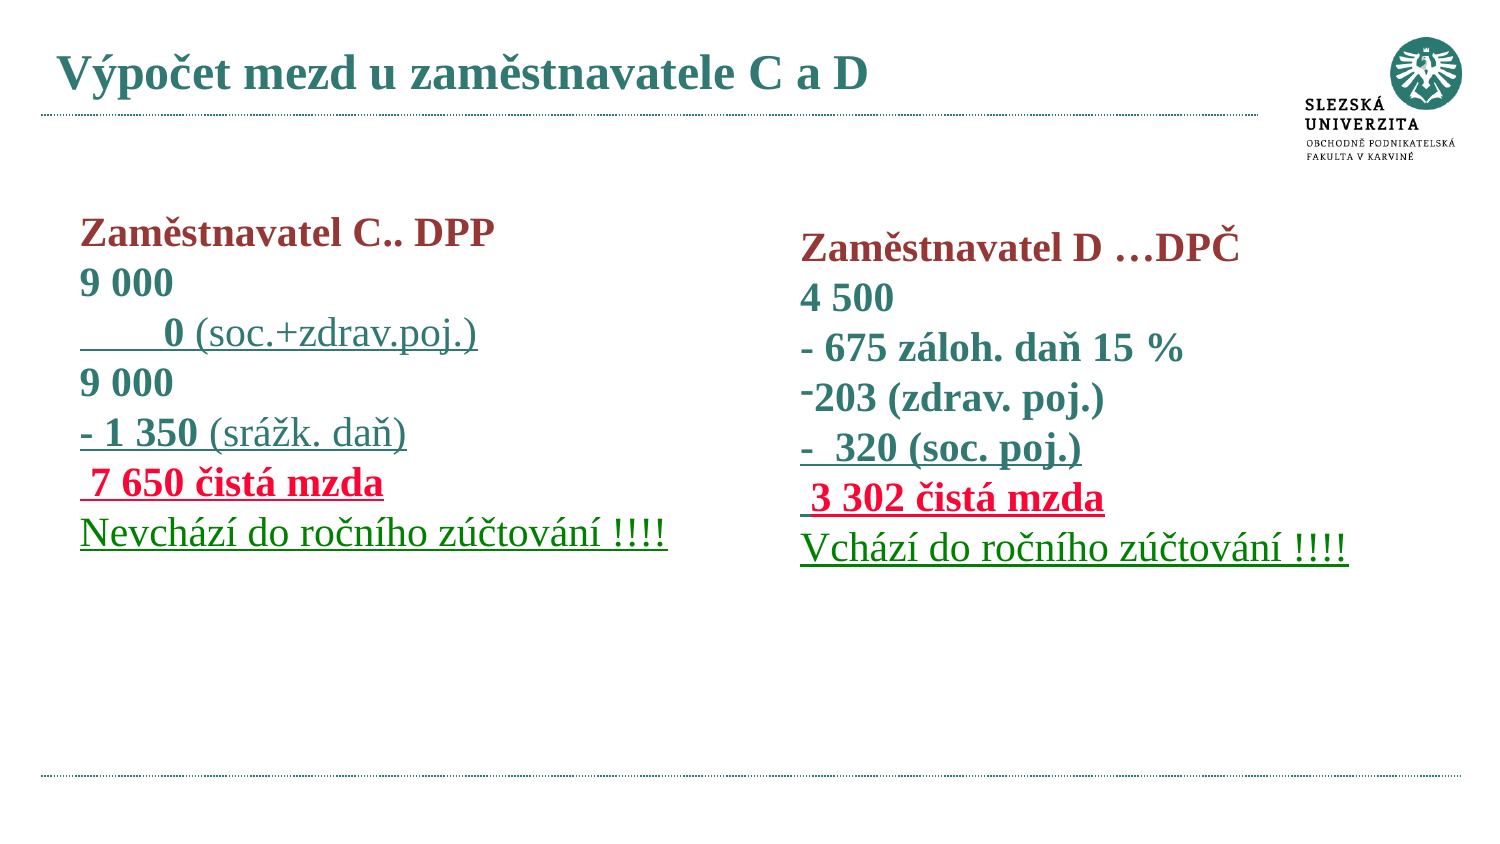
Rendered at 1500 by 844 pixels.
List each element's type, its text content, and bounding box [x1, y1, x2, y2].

text_box Zaměstnavatel C.. DPP 9 000 0 (soc.+zdrav.poj.) 9 000 - 1 350 (srážk. daň) 7 650 čistá mzda Nevchází do ročního zúčtování !!!! [64, 197, 815, 563]
picture [1305, 37, 1462, 160]
title Výpočet mezd u zaměstnavatele C a D [41, 32, 1199, 116]
text_box Zaměstnavatel D …DPČ 4 500 - 675 záloh. daň 15 % 203 (zdrav. poj.) - 320 (soc. poj.) 3 302 čistá mzda Vchází do ročního zúčtování !!!! [785, 212, 1447, 578]
